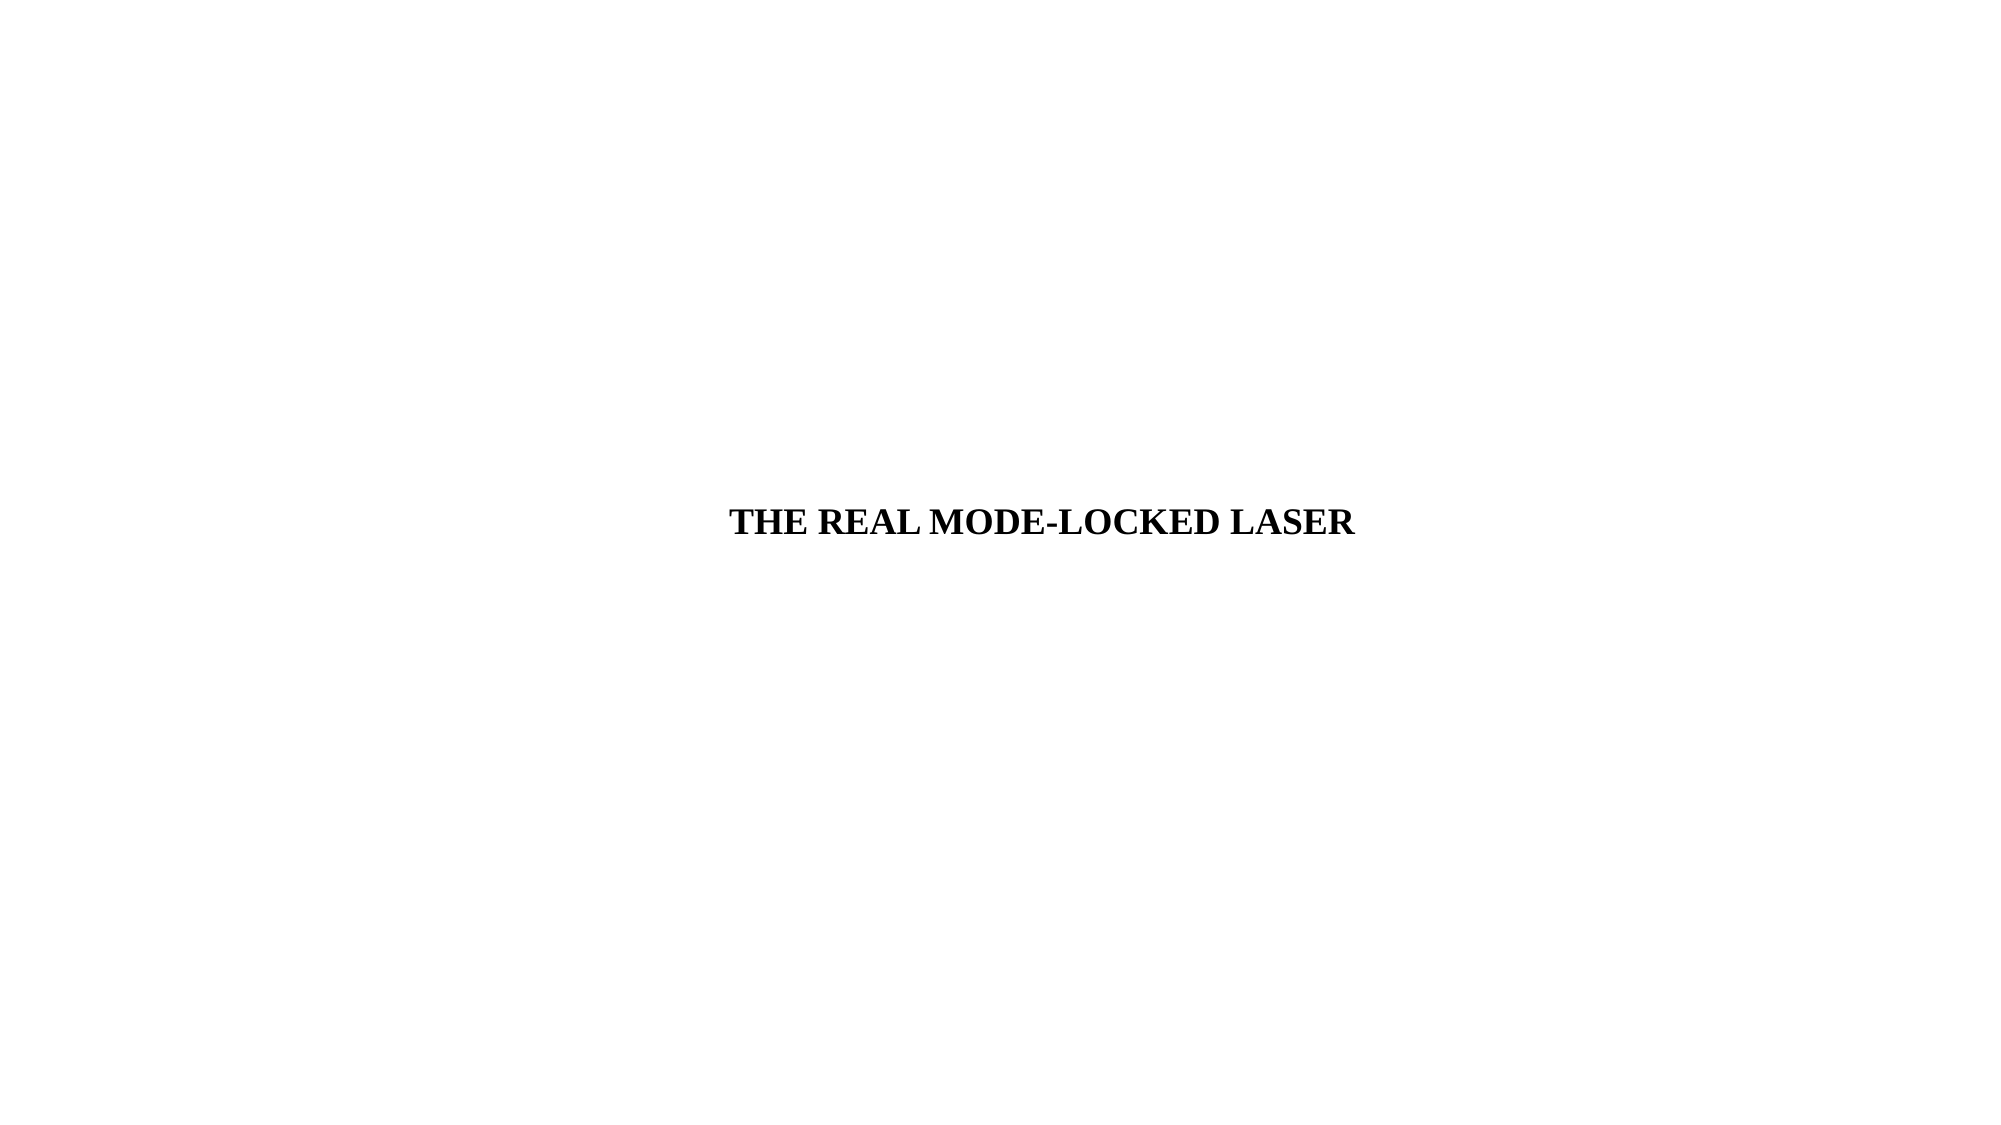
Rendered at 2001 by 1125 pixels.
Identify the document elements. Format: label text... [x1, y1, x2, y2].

text_box THE REAL MODE-LOCKED LASER [714, 490, 1462, 550]
